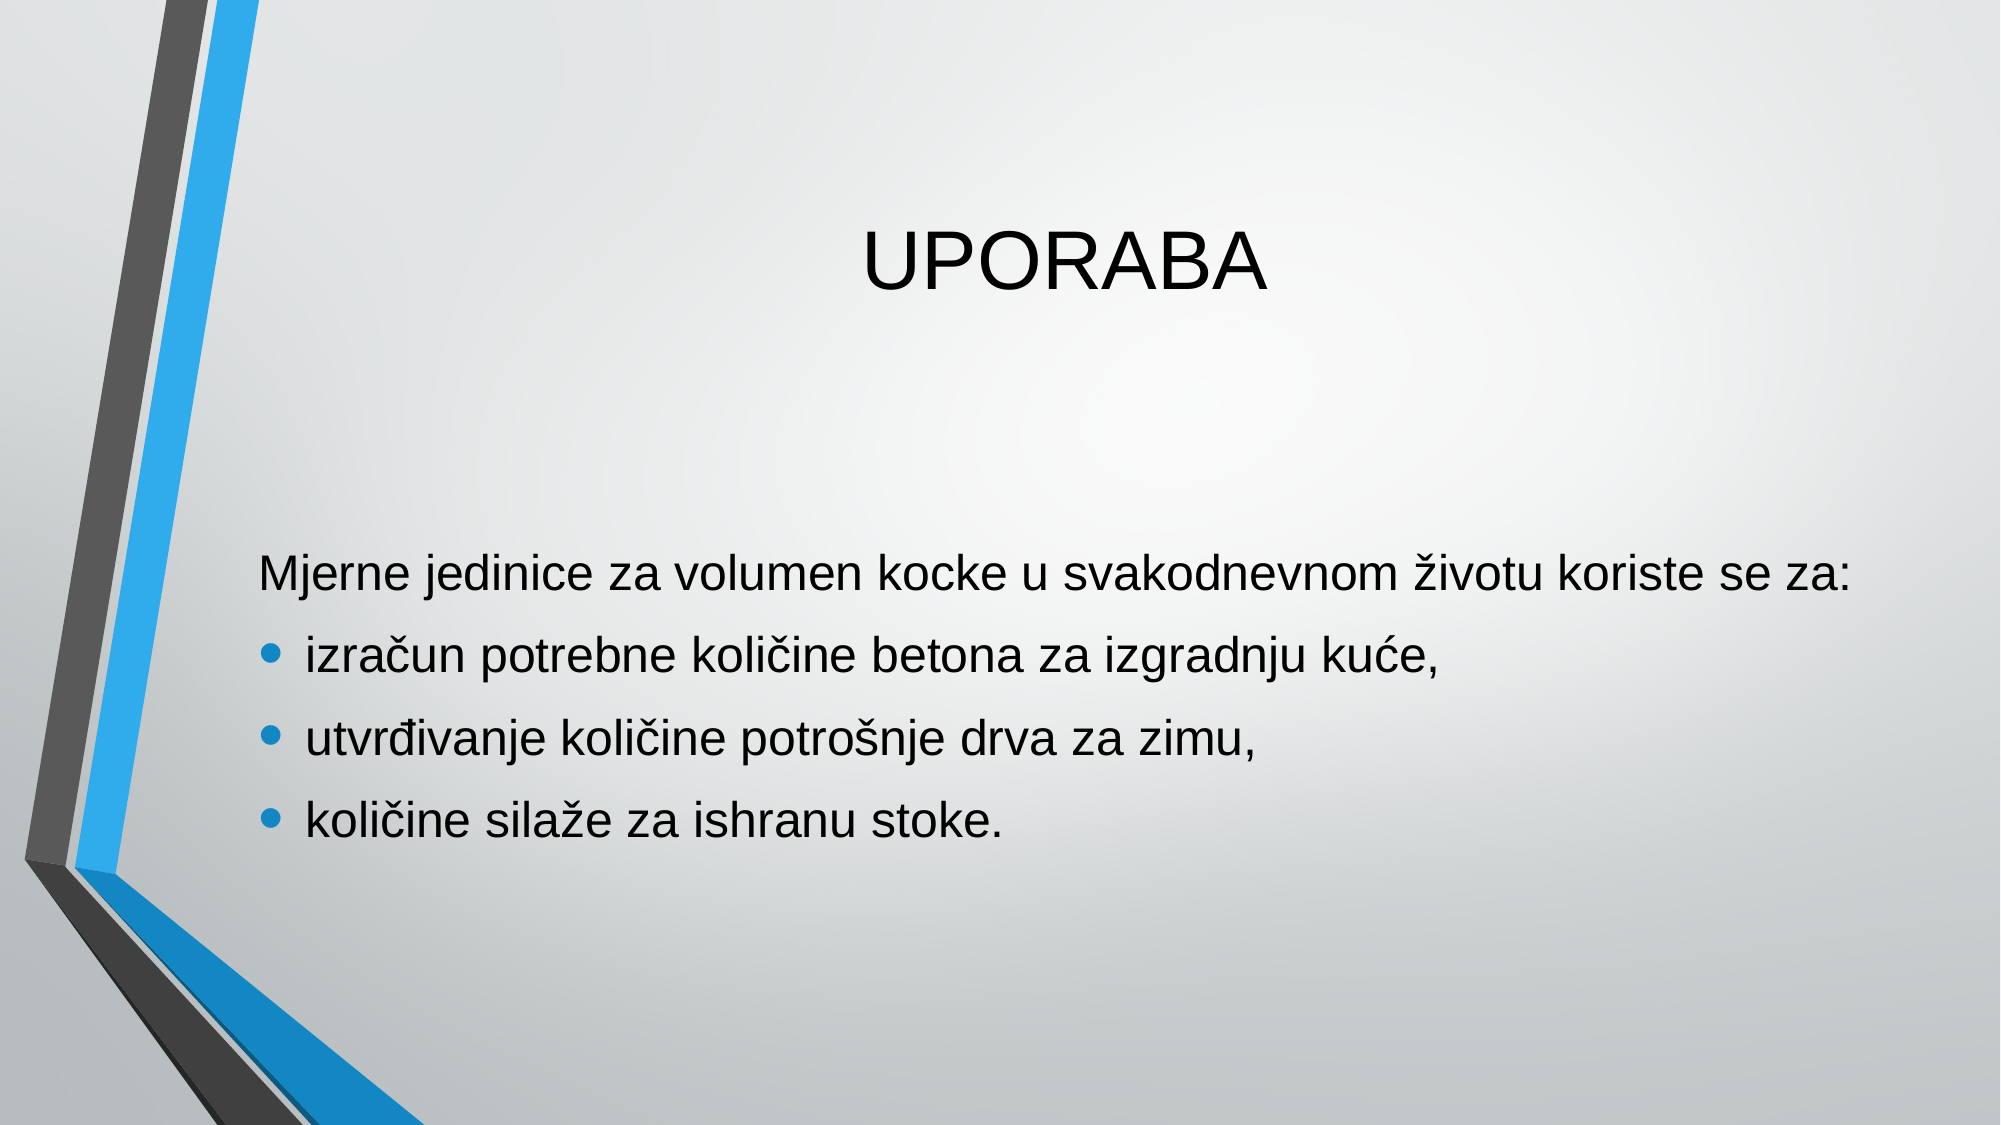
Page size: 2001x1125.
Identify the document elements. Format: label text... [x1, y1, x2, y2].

list Mjerne jedinice za volumen kocke u svakodnevnom životu koriste se za: izračun potrebne količine betona za izgradnju kuće, utvrđivanje količine potrošnje drva za zimu, količine silaže za ishranu stoke. [243, 437, 1887, 950]
title UPORABA [243, 112, 1887, 400]
